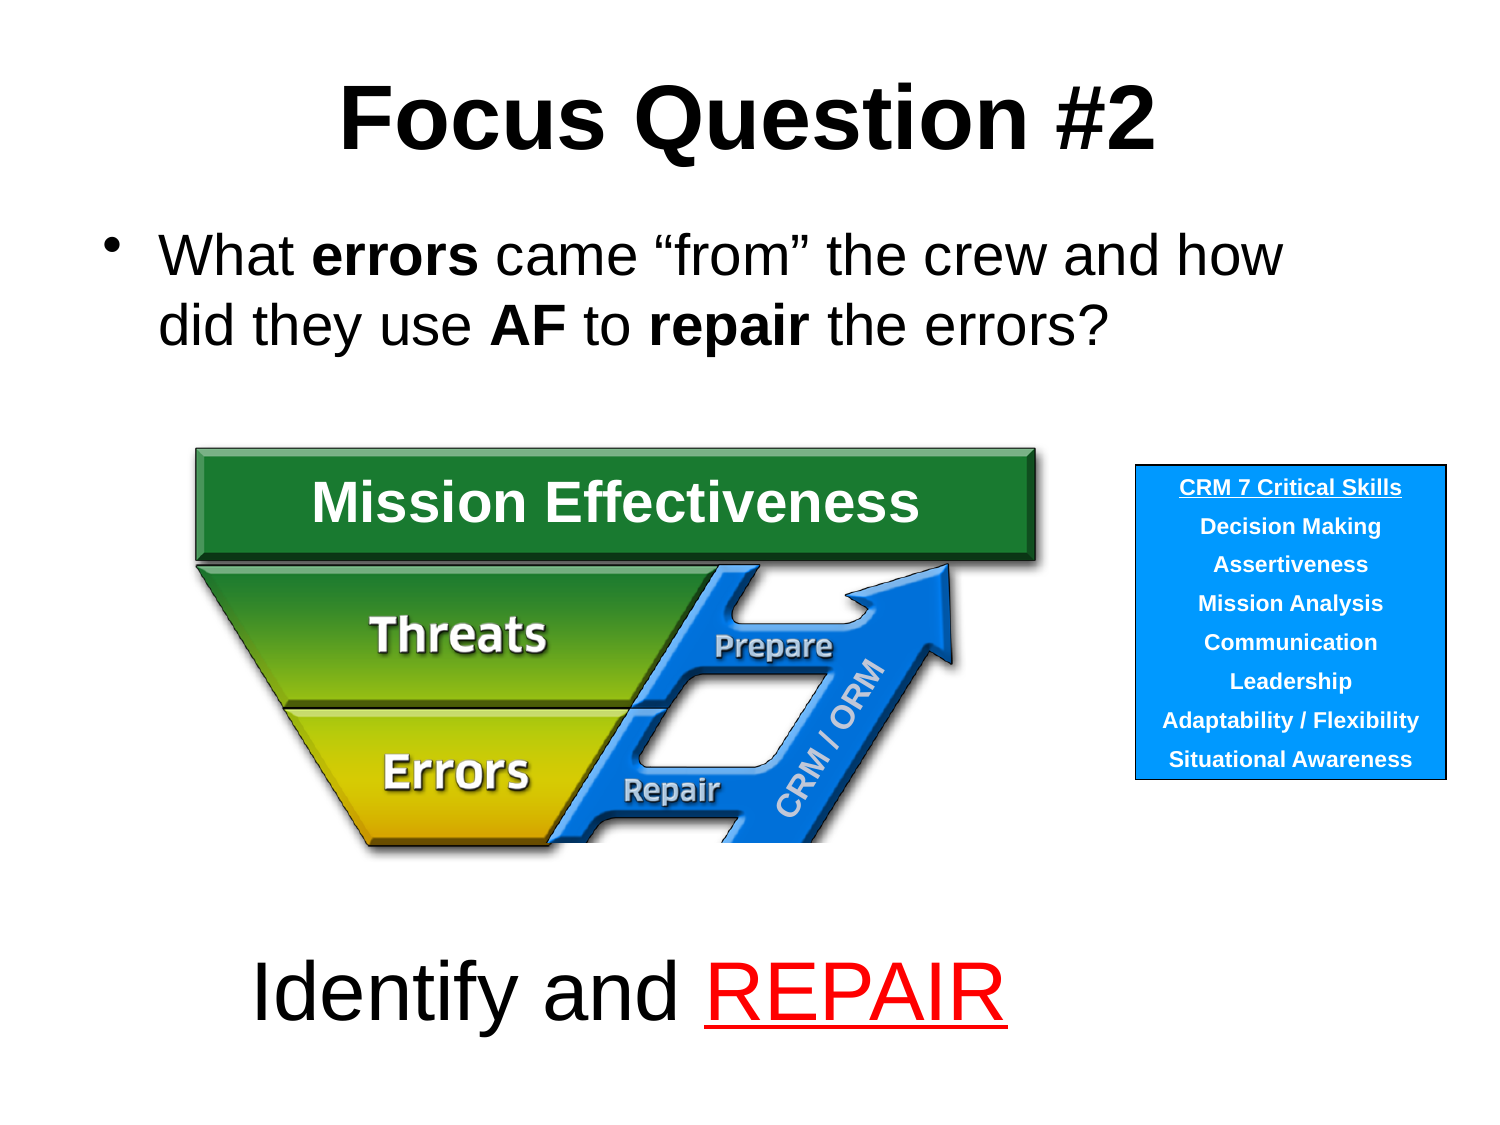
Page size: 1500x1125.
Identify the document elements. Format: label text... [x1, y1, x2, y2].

text_box Identify and REPAIR [233, 928, 1025, 1045]
picture [276, 559, 968, 863]
text_box Focus Question #2 [193, 50, 1304, 176]
text_box CRM 7 Critical Skills Decision Making Assertiveness Mission Analysis Communication Leadership Adaptability / Flexibility Situational Awareness [1135, 464, 1447, 780]
text_box What errors came “from” the crew and how did they use AF to repair the errors? [87, 209, 1363, 398]
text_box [187, 442, 1050, 725]
